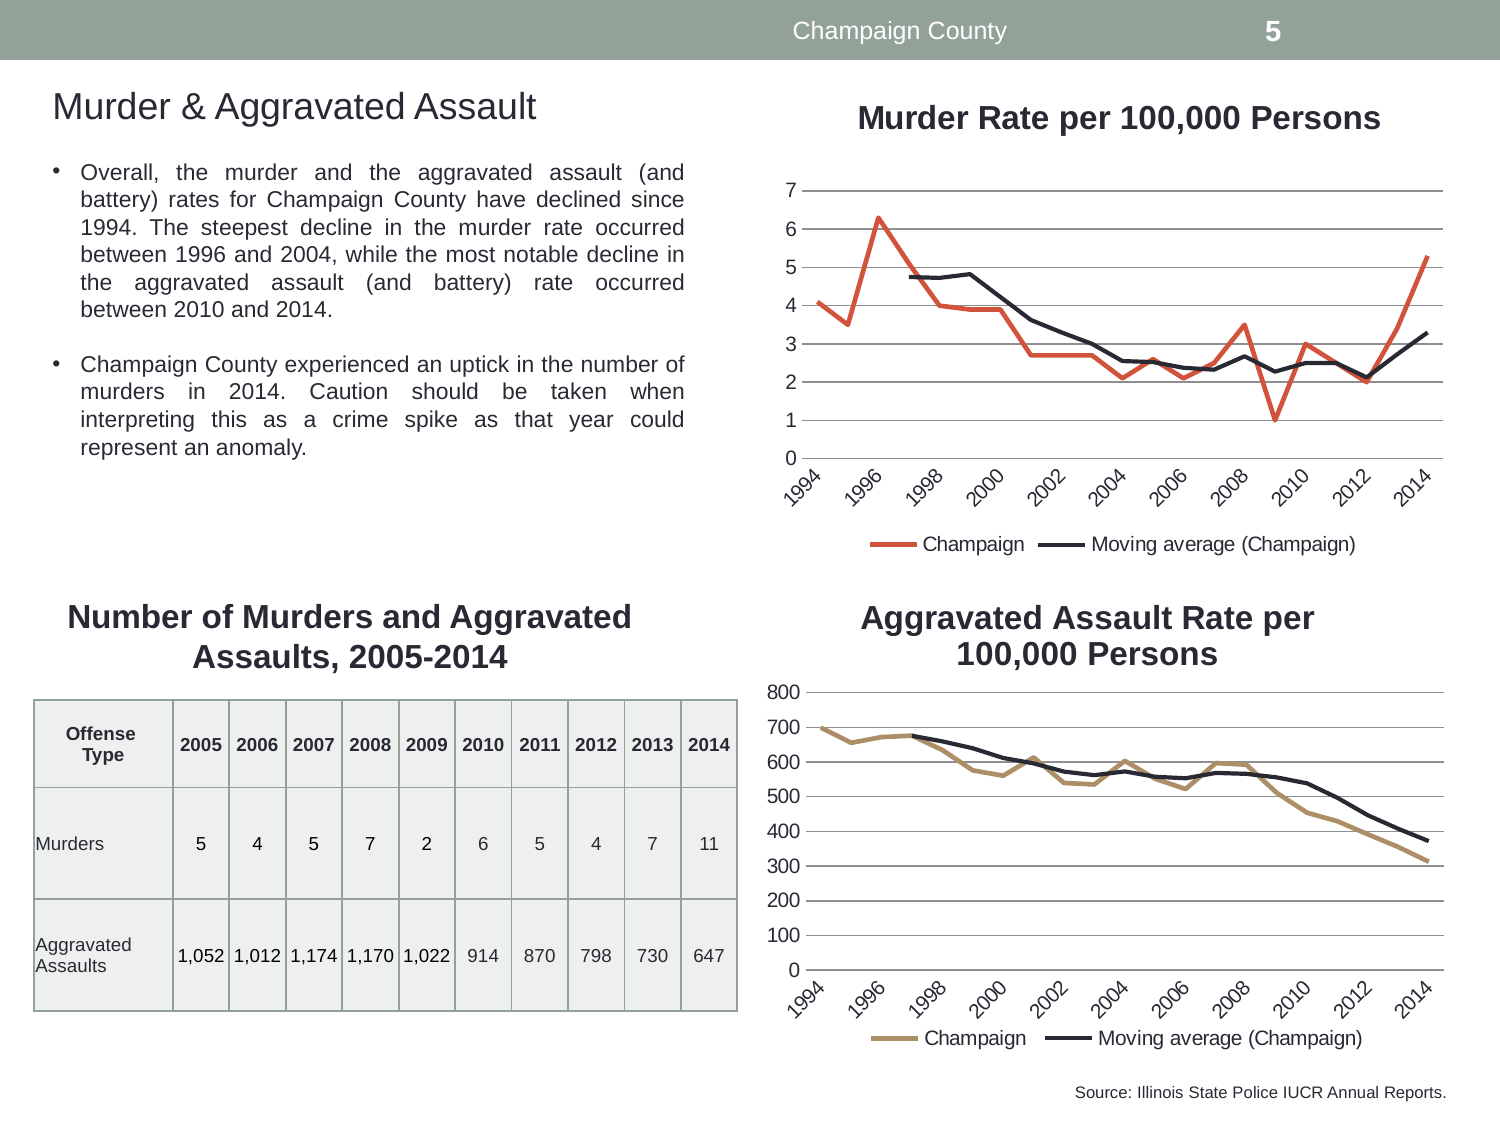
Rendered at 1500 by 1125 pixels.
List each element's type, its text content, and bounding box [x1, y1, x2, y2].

table_cell 730 [625, 900, 680, 1010]
table_cell 5 [287, 788, 341, 898]
table_cell Aggravated Assaults [35, 900, 172, 1010]
table_header 2012 [569, 701, 624, 787]
table_cell 798 [569, 900, 624, 1010]
text_box Source: Illinois State Police IUCR Annual Reports. [887, 1074, 1463, 1110]
table_header 2008 [343, 701, 398, 787]
table_cell 11 [682, 788, 736, 898]
table_cell 1,022 [400, 900, 454, 1010]
table_cell 7 [343, 788, 398, 898]
table_header 2014 [682, 701, 736, 787]
table_header 2005 [174, 701, 228, 787]
table_cell 914 [456, 900, 511, 1010]
table_header 2013 [625, 701, 680, 787]
table_header 2006 [230, 701, 285, 787]
table_cell 5 [174, 788, 228, 898]
table_cell 1,170 [343, 900, 398, 1010]
table_cell 4 [230, 788, 285, 898]
slide_number 5 [1250, 3, 1425, 57]
text_box Murder & Aggravated Assault [37, 74, 800, 135]
text_box Overall, the murder and the aggravated assault (and battery) rates for Champaign County have declined since 1994. The steepest decline in the murder rate occurred between 1996 and 2004, while the most notable decline in the aggravated assault (and battery) rate occurred between 2010 and 2014. Champaign County experienced an uptick in the number of murders in 2014. Caution should be taken when interpreting this as a crime spike as that year could represent an anomaly. [37, 149, 700, 467]
table_cell 1,012 [230, 900, 285, 1010]
table_header 2011 [512, 701, 567, 787]
table_header Offense Type [35, 701, 172, 787]
table_cell 5 [512, 788, 567, 898]
table_cell 1,174 [287, 900, 341, 1010]
footer Champaign County [562, 3, 1238, 57]
chart [749, 87, 1476, 563]
chart [753, 589, 1477, 1063]
table_cell Murders [35, 788, 172, 898]
text_box Number of Murders and Aggravated Assaults, 2005-2014 [37, 587, 663, 682]
table_cell 647 [682, 900, 736, 1010]
table_cell 4 [569, 788, 624, 898]
table_header 2009 [400, 701, 454, 787]
table_cell 2 [400, 788, 454, 898]
table_cell 6 [456, 788, 511, 898]
table_cell 1,052 [174, 900, 228, 1010]
table_cell 870 [512, 900, 567, 1010]
table_header 2010 [456, 701, 511, 787]
table_cell 7 [625, 788, 680, 898]
table_header 2007 [287, 701, 341, 787]
